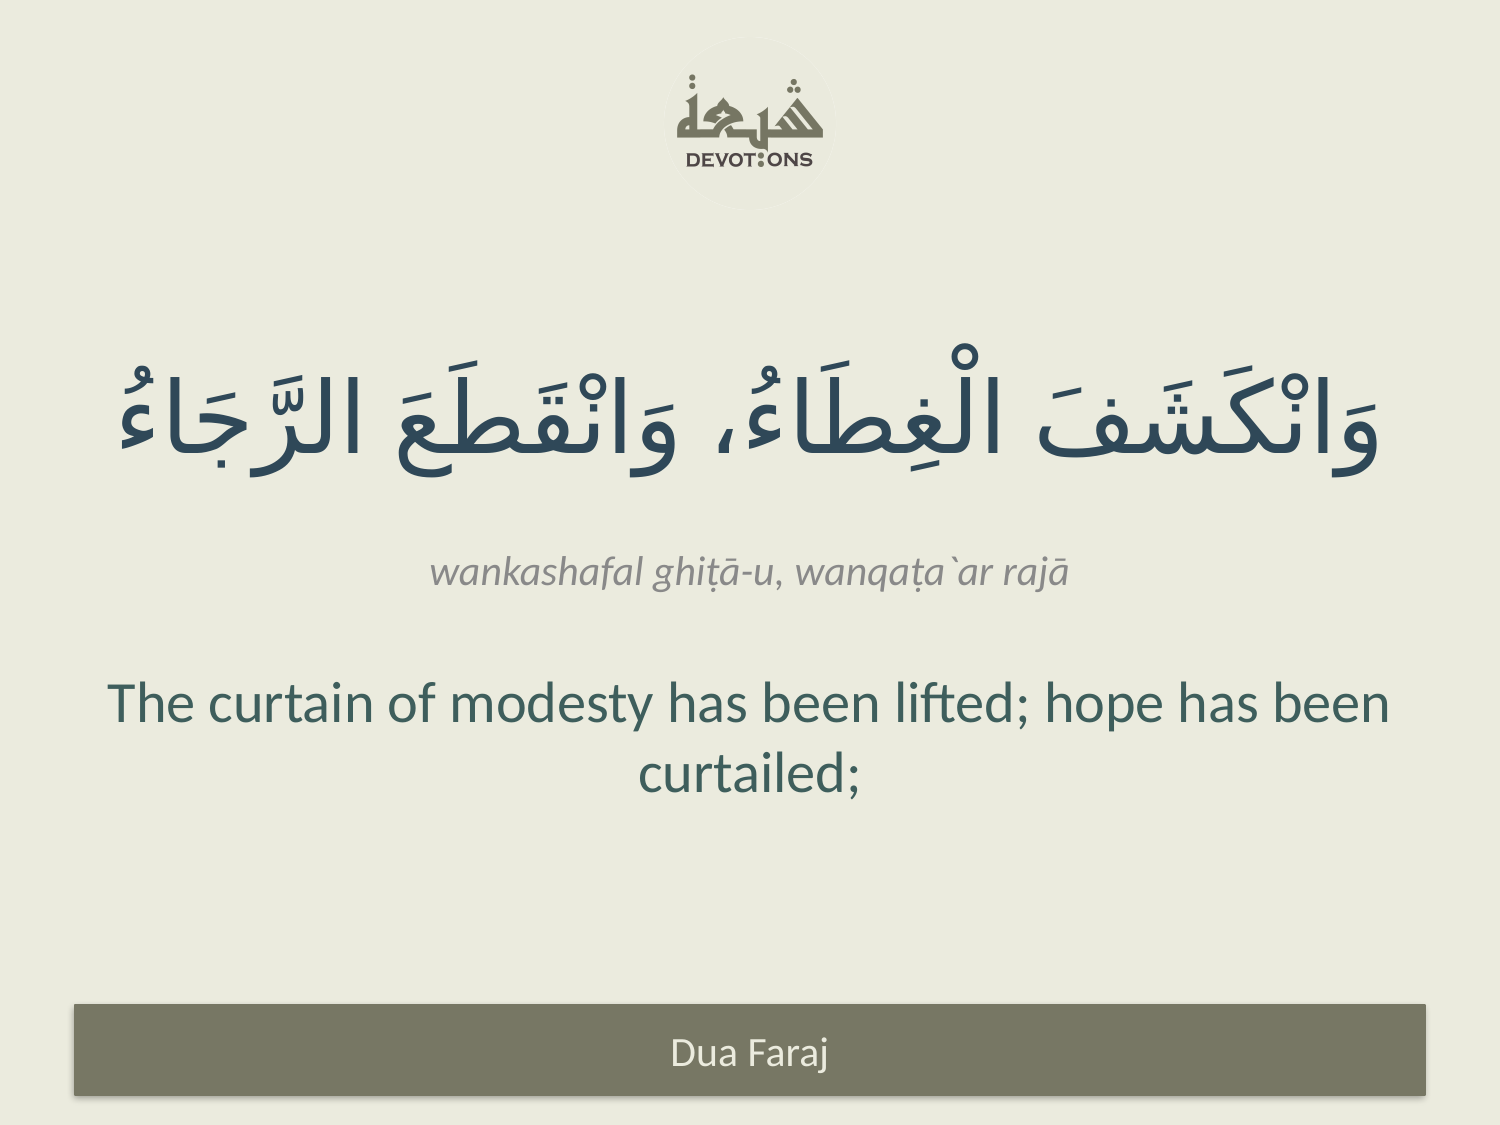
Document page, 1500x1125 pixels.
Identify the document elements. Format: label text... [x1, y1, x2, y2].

picture [656, 29, 844, 218]
text_box [74, 1004, 1426, 1096]
text_box وَانْكَشَفَ الْغِطَاءُ، وَانْقَطَعَ الرَّجَاءُ wankashafal ghiṭā-u, wanqaṭa`ar rajā The curtain of modesty has been lifted; hope has been curtailed; [74, 346, 1425, 811]
text_box Dua Faraj [655, 1017, 845, 1083]
